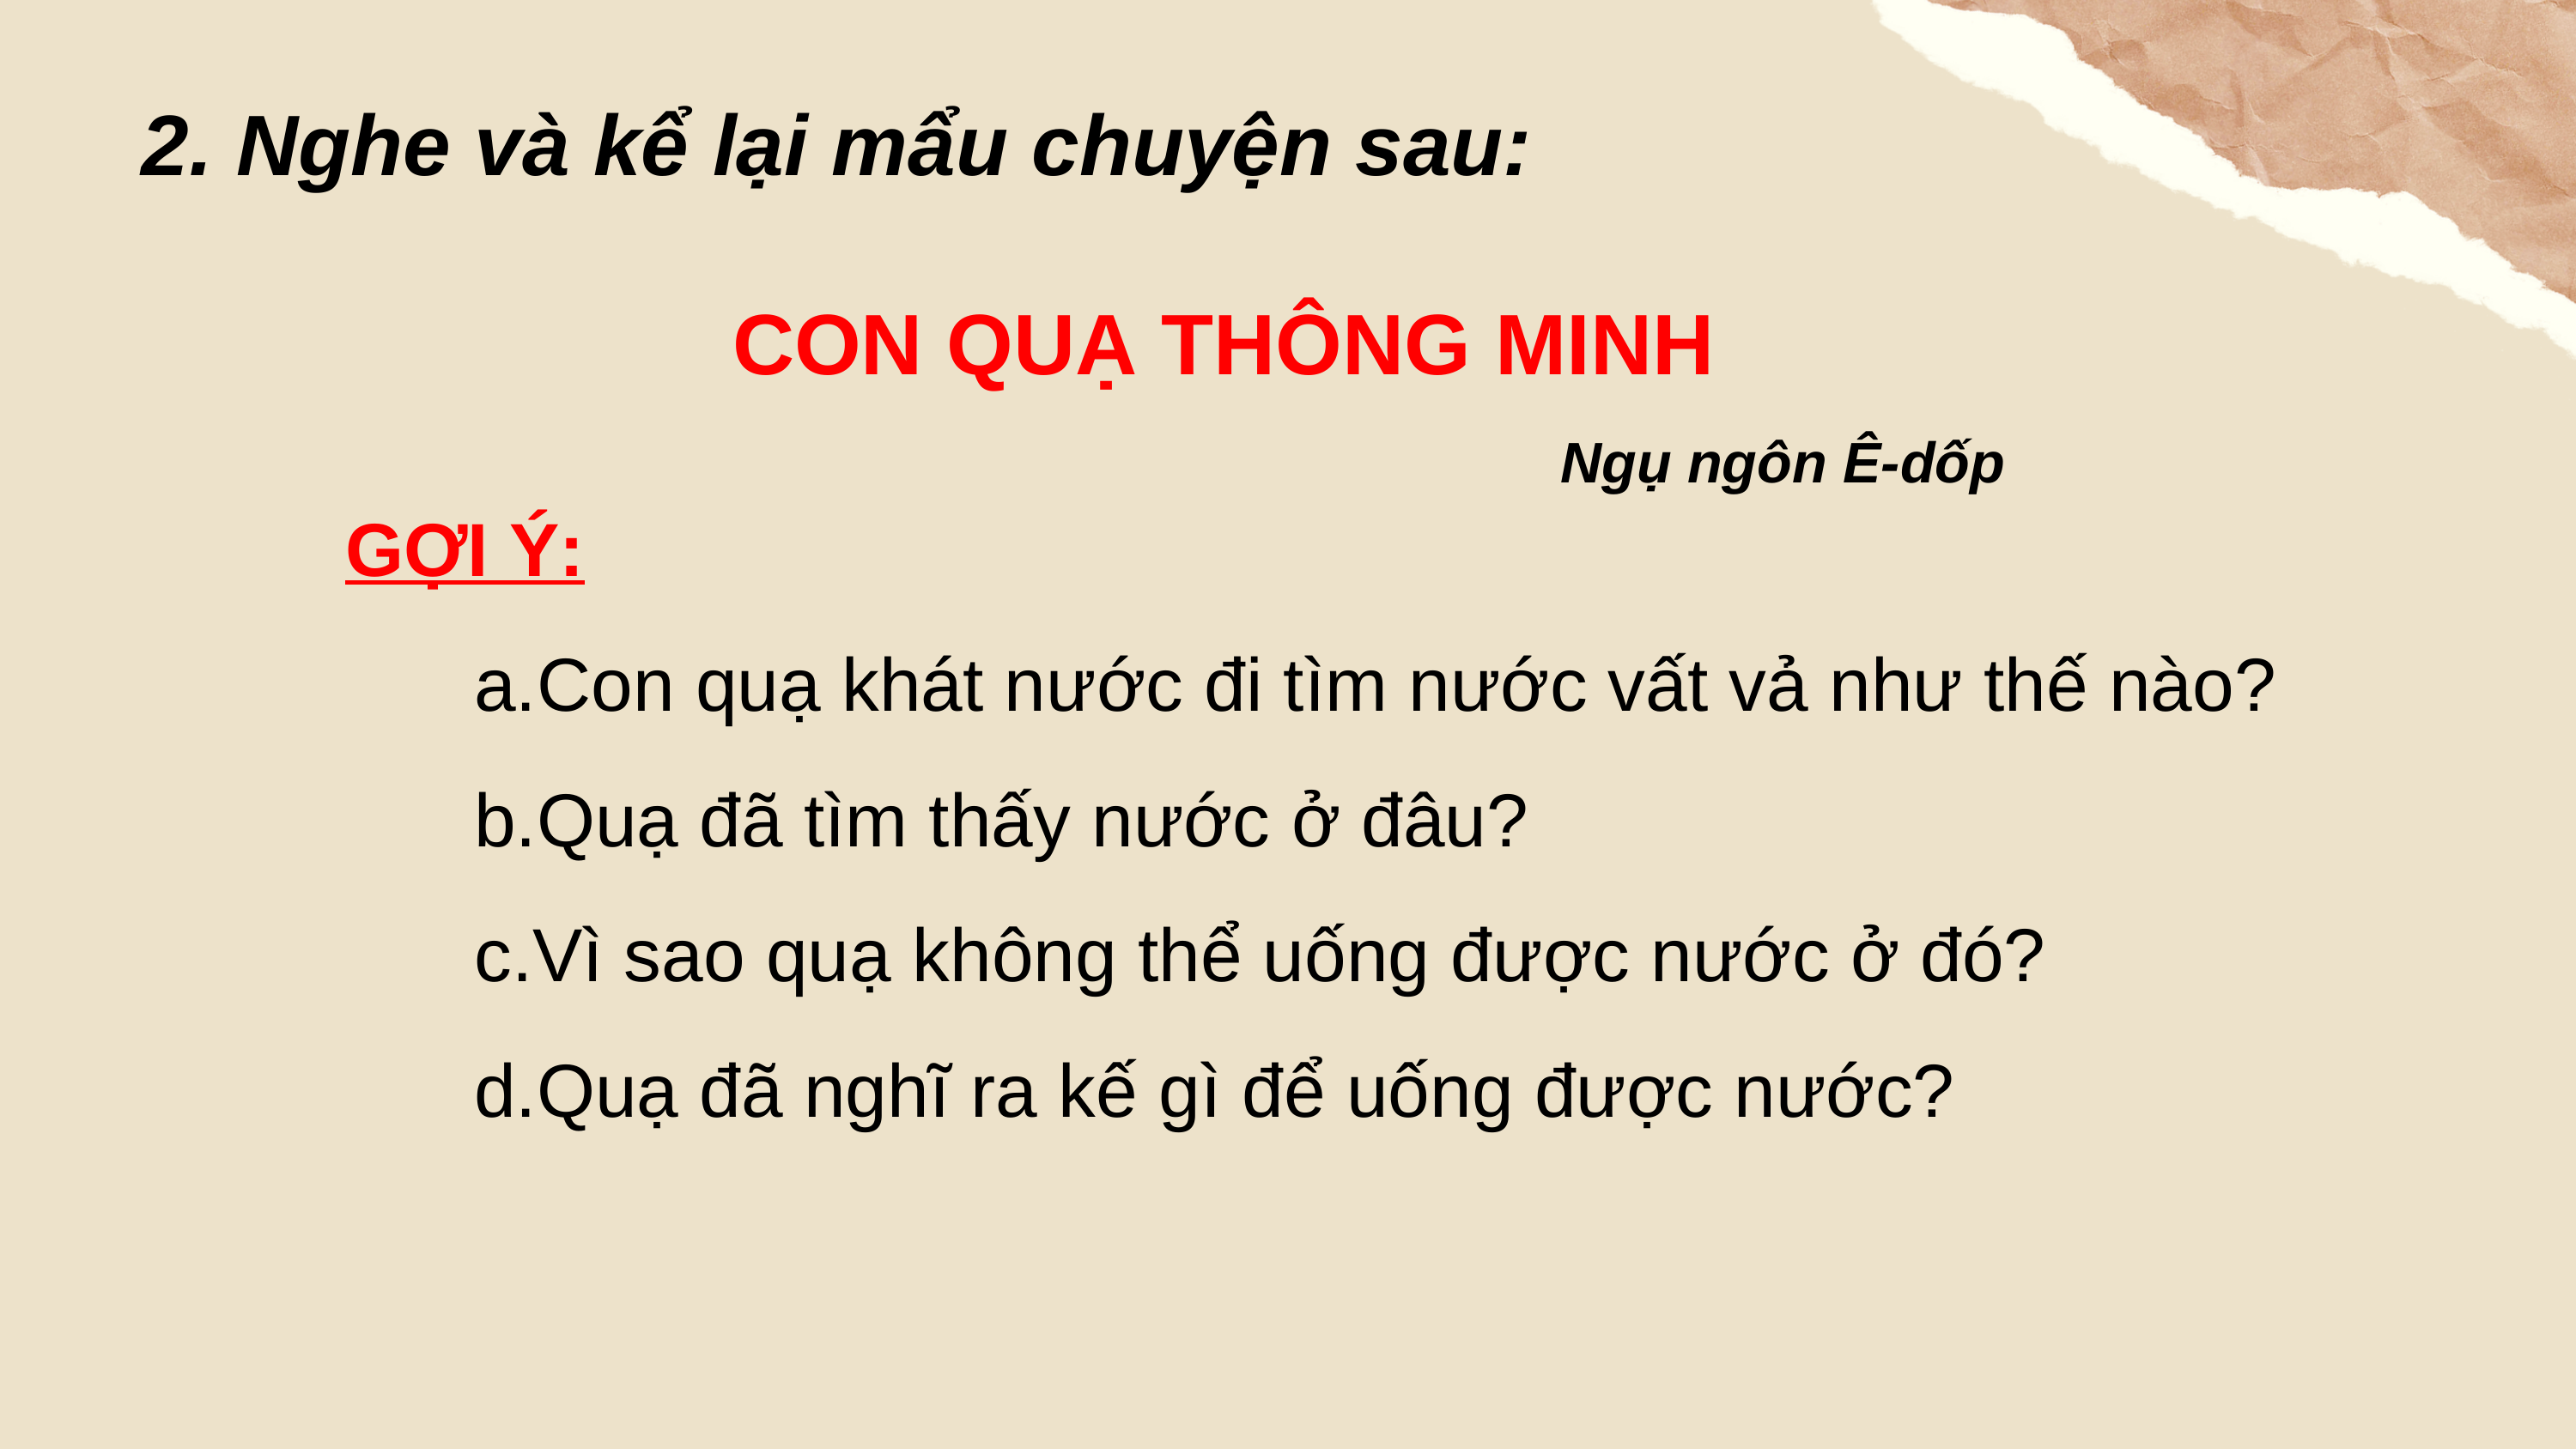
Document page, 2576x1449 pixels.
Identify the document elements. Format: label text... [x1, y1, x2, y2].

text_box GỢI Ý: Con quạ khát nước đi tìm nước vất vả như thế nào? Quạ đã tìm thấy nước ở đâu? Vì sao quạ không thể uống được nước ở đó? Quạ đã nghĩ ra kế gì để uống được nước? [332, 449, 2437, 1139]
text_box 2. Nghe và kể lại mẩu chuyện sau: [129, 83, 1578, 199]
picture [1848, 0, 2576, 407]
text_box CON QUẠ THÔNG MINH Ngụ ngôn Ê-dốp [429, 230, 2019, 449]
